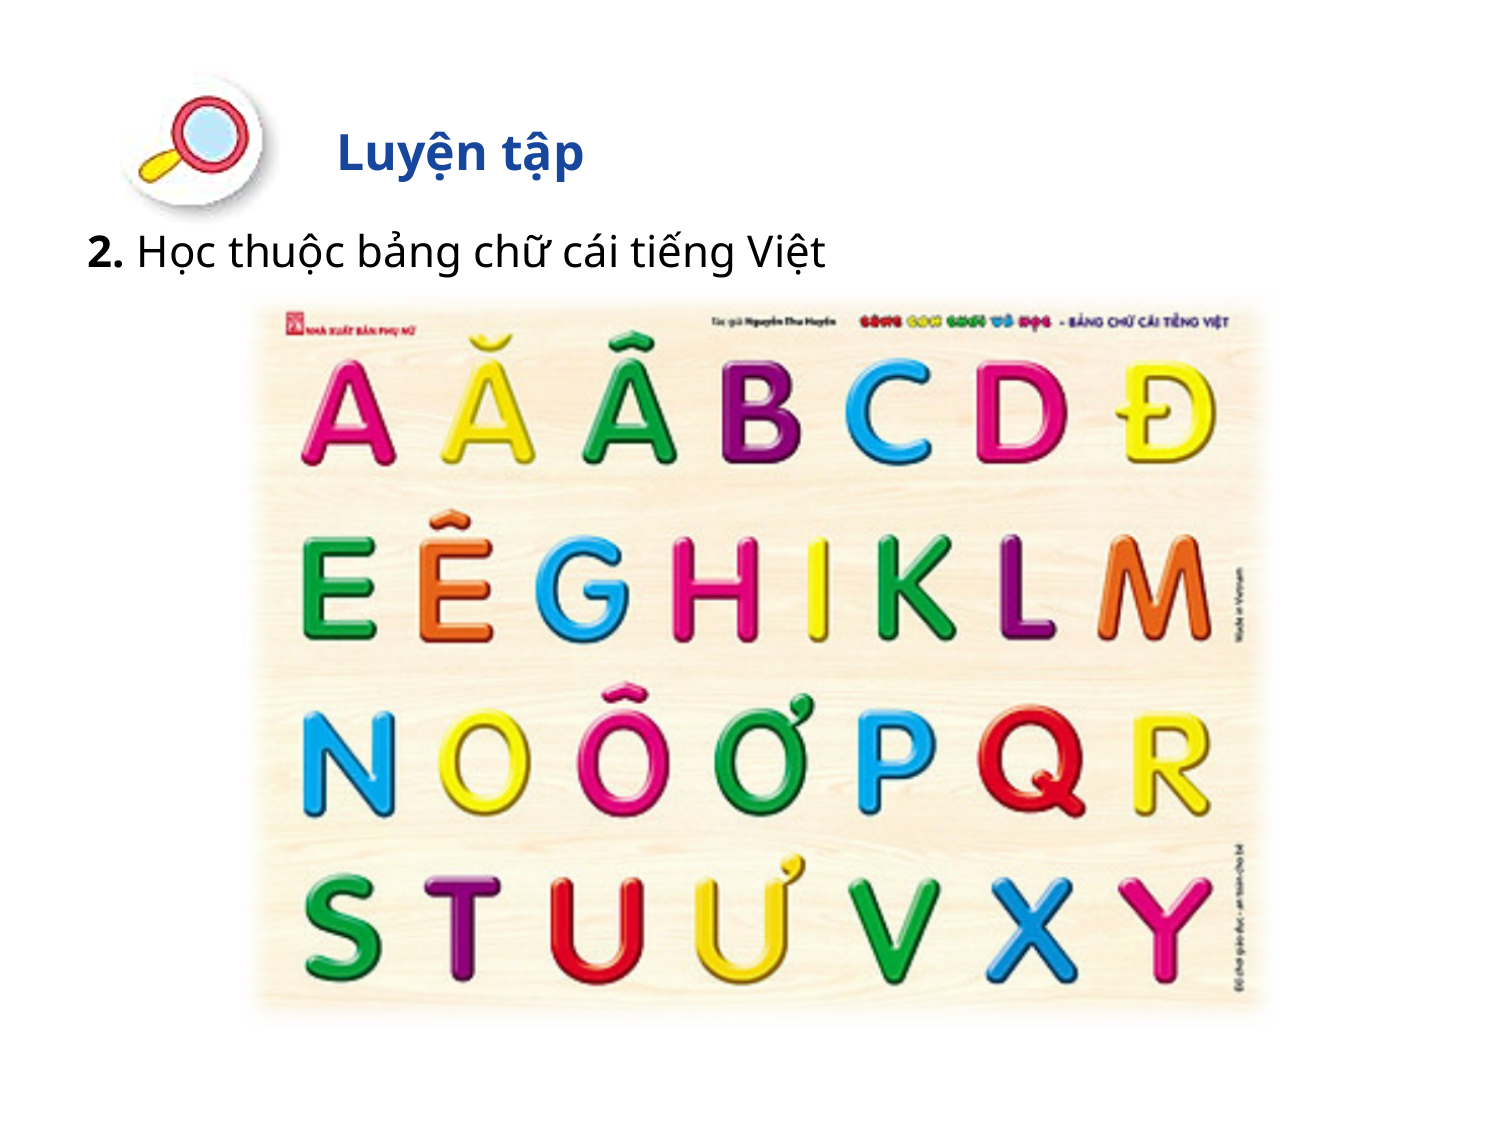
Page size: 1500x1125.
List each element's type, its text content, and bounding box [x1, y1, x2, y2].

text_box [119, 64, 733, 259]
text_box 2. Học thuộc bảng chữ cái tiếng Việt [67, 187, 1397, 286]
picture [239, 287, 1280, 1028]
